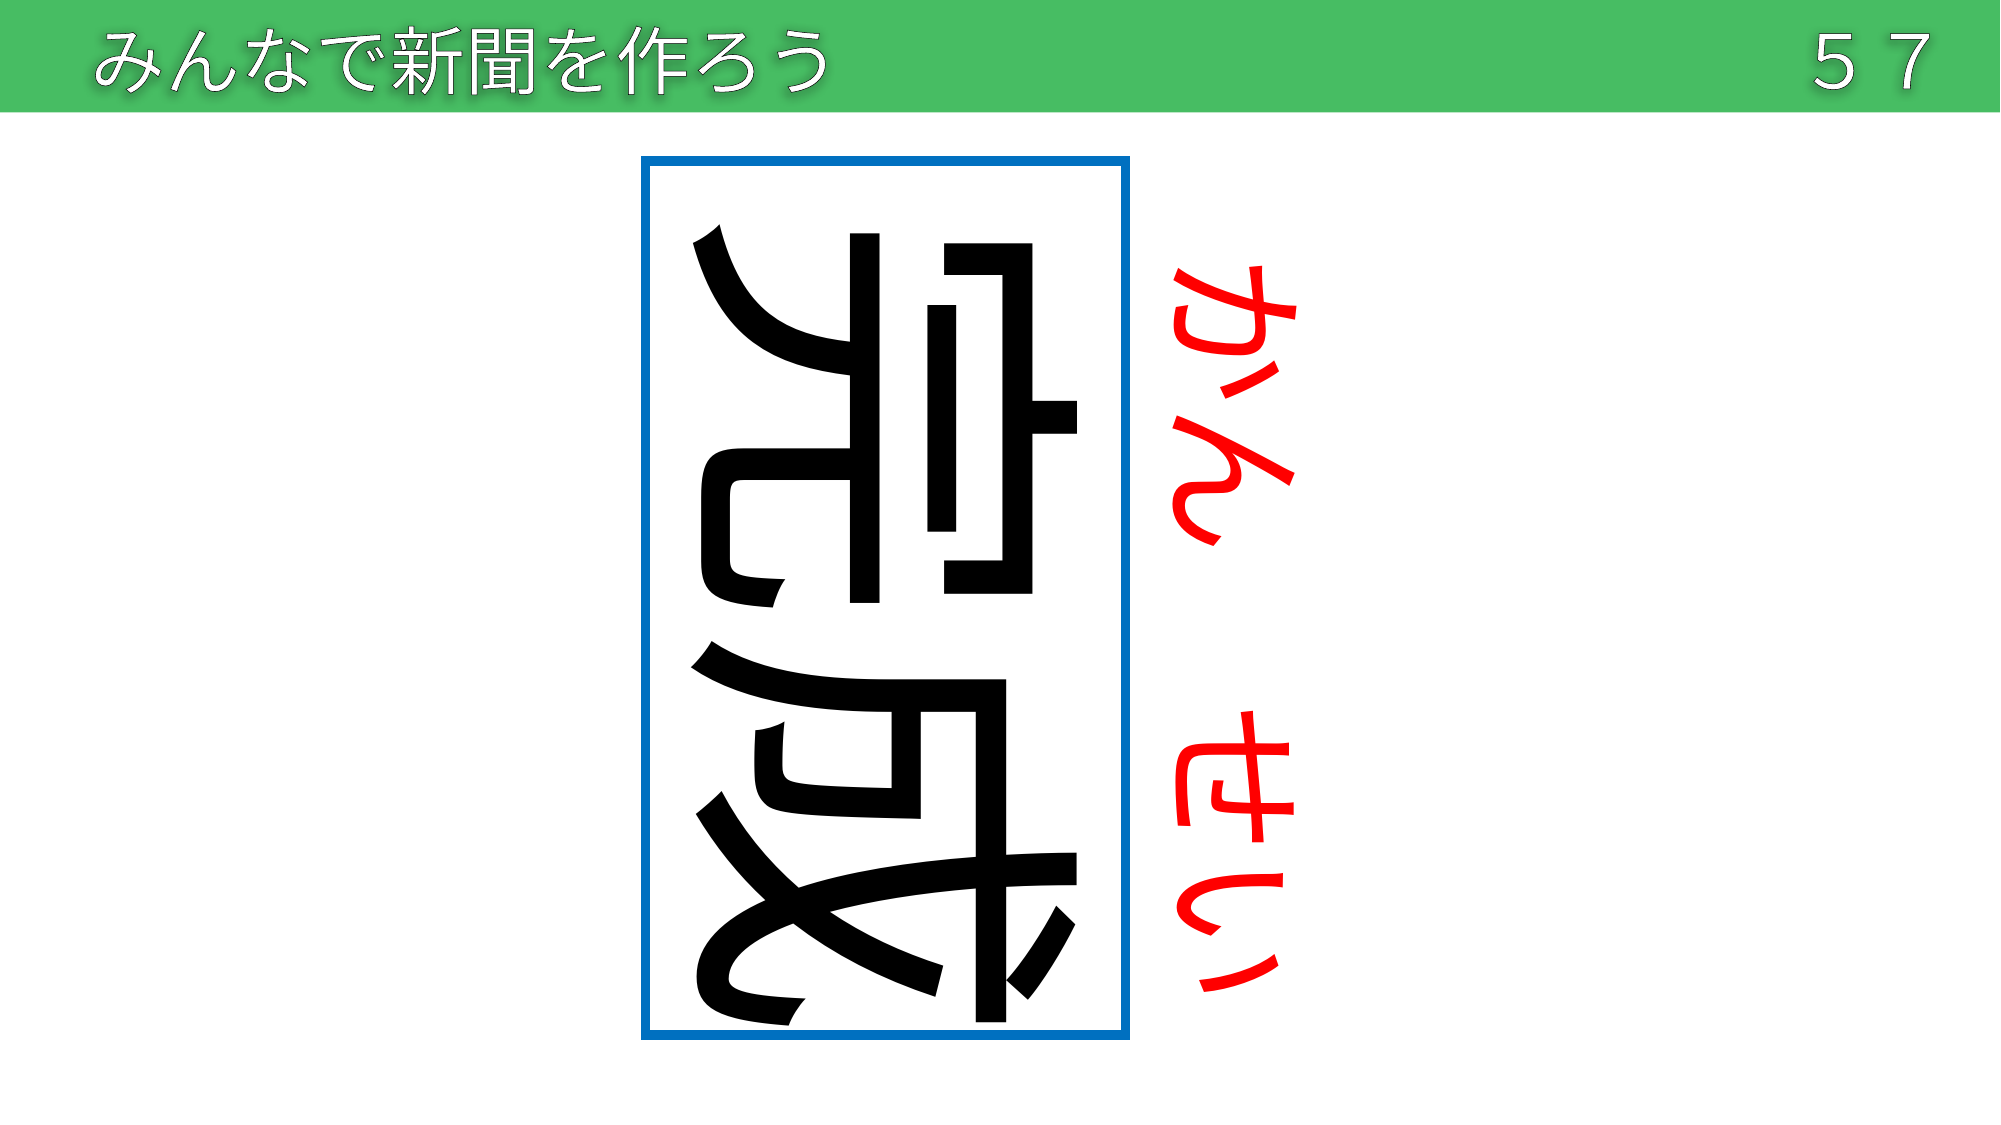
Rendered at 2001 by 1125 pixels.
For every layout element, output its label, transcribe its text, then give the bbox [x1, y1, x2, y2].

text_box かん せい [1127, 239, 1337, 1012]
text_box みんなで新聞を作ろう [75, 6, 1603, 112]
text_box [644, 160, 1127, 1036]
text_box [0, 0, 2000, 113]
text_box 完成 [616, 195, 1152, 1125]
text_box ５７ [1782, 6, 1963, 112]
